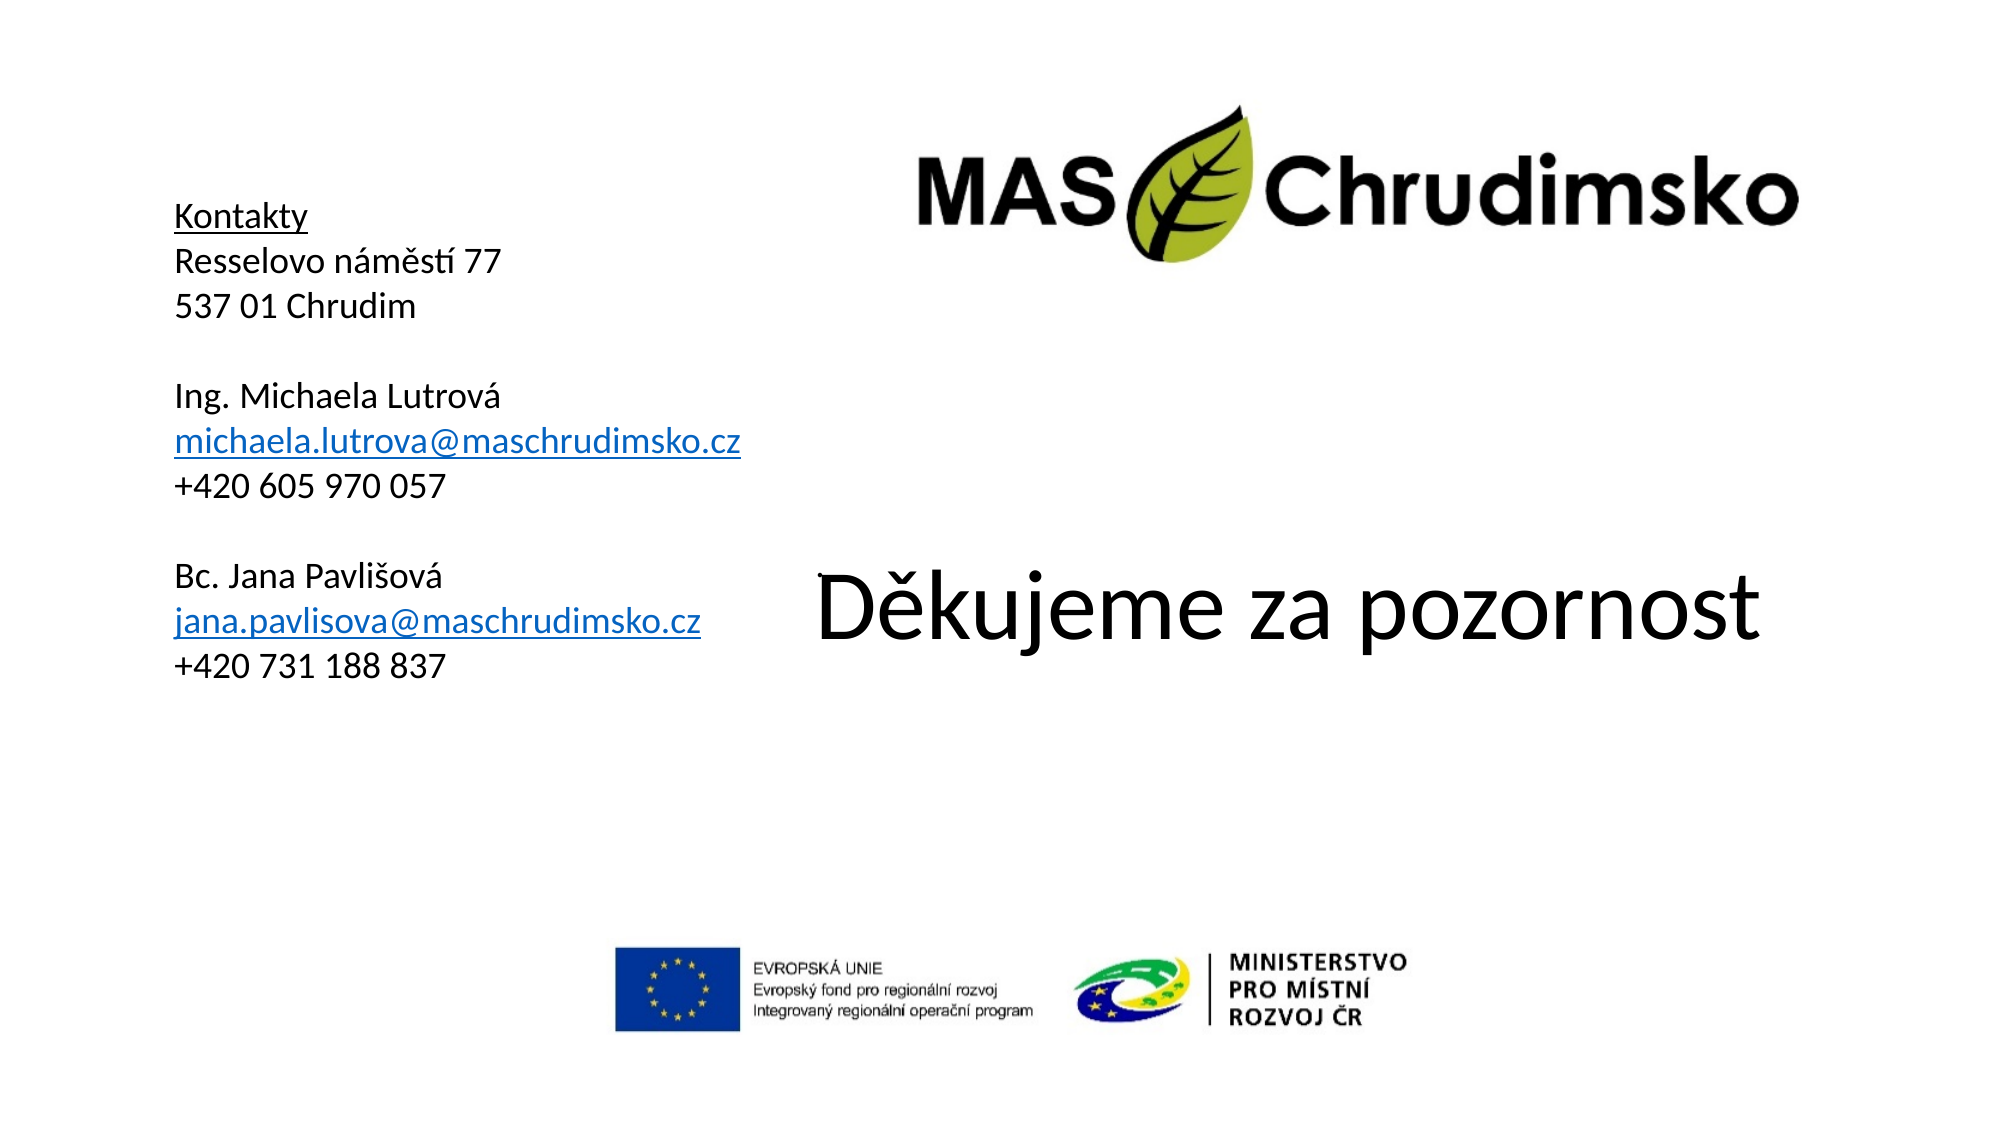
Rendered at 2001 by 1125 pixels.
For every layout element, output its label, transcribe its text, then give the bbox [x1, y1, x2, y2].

text_box Děkujeme za pozornost [800, 532, 1875, 667]
picture [842, 80, 1875, 288]
text_box Kontakty Resselovo náměstí 77 537 01 Chrudim Ing. Michaela Lutrová michaela.lutrova@maschrudimsko.cz +420 605 970 057 Bc. Jana Pavlišová jana.pavlisova@maschrudimsko.cz +420 731 188 837 [159, 184, 1500, 739]
picture [588, 919, 1434, 1060]
